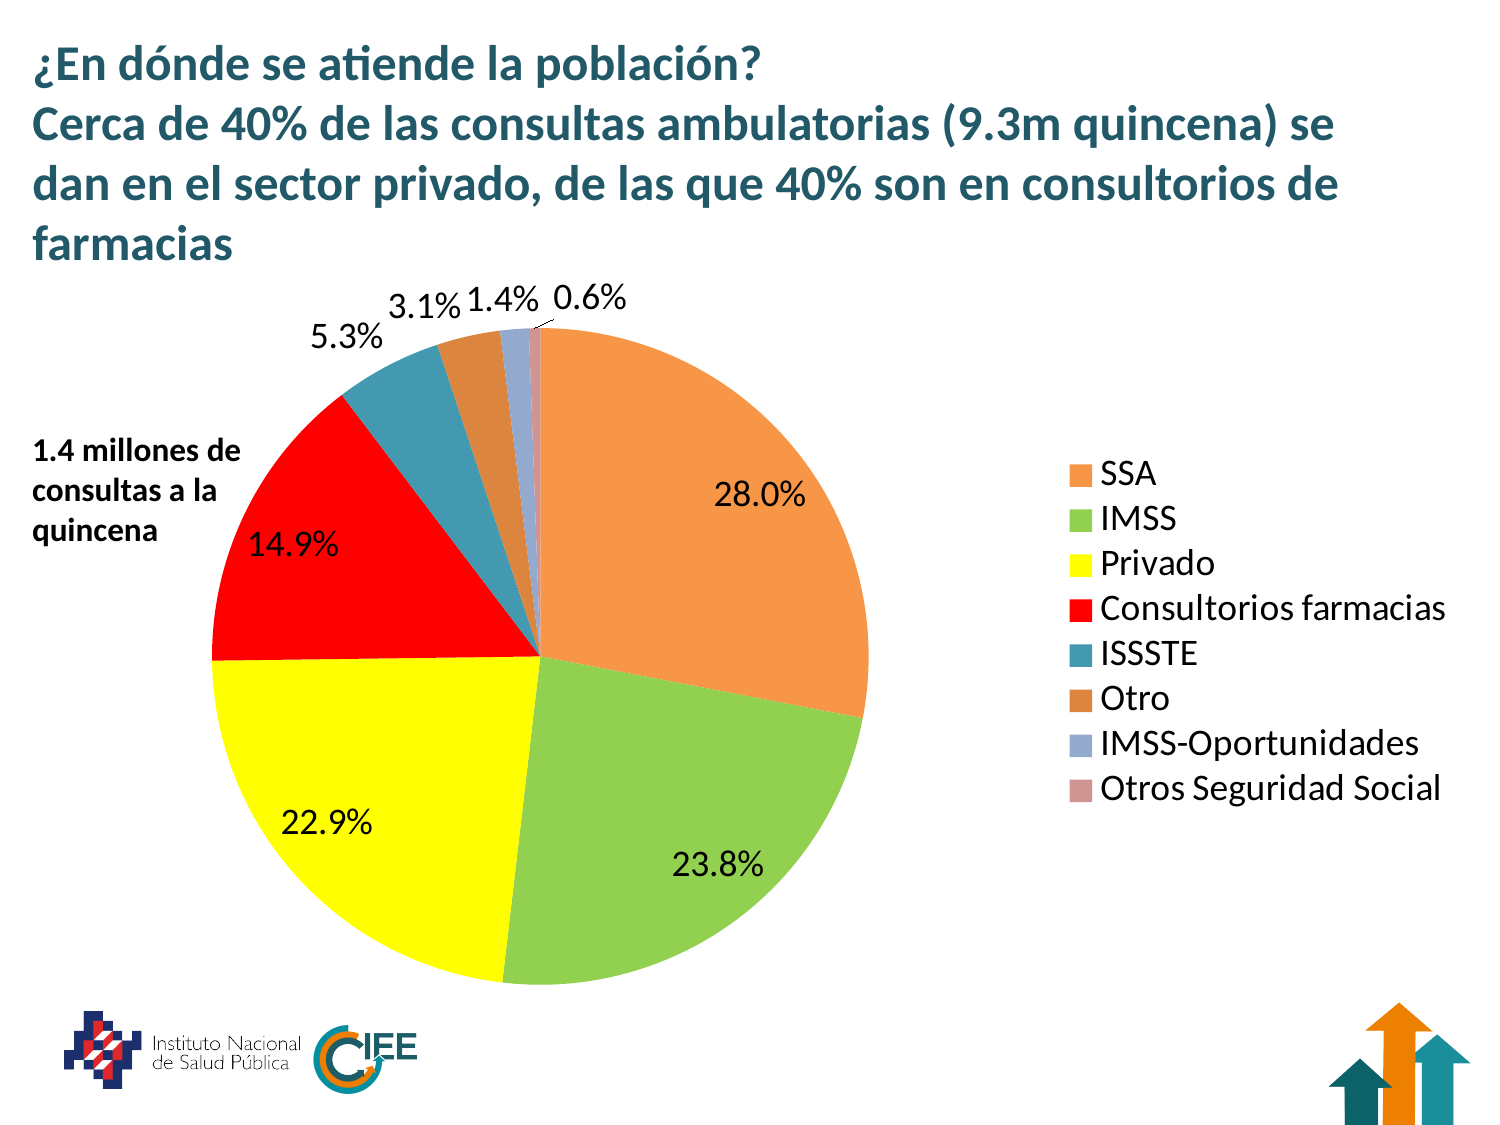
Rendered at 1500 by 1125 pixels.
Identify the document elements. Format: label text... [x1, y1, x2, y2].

picture [64, 1011, 300, 1089]
picture [312, 1023, 420, 1095]
chart [23, 266, 1471, 1000]
title ¿En dónde se atiende la población? Cerca de 40% de las consultas ambulatorias (9.3m quincena) se dan en el sector privado, de las que 40% son en consultorios de farmacias [17, 66, 1368, 236]
picture [1329, 1003, 1471, 1125]
